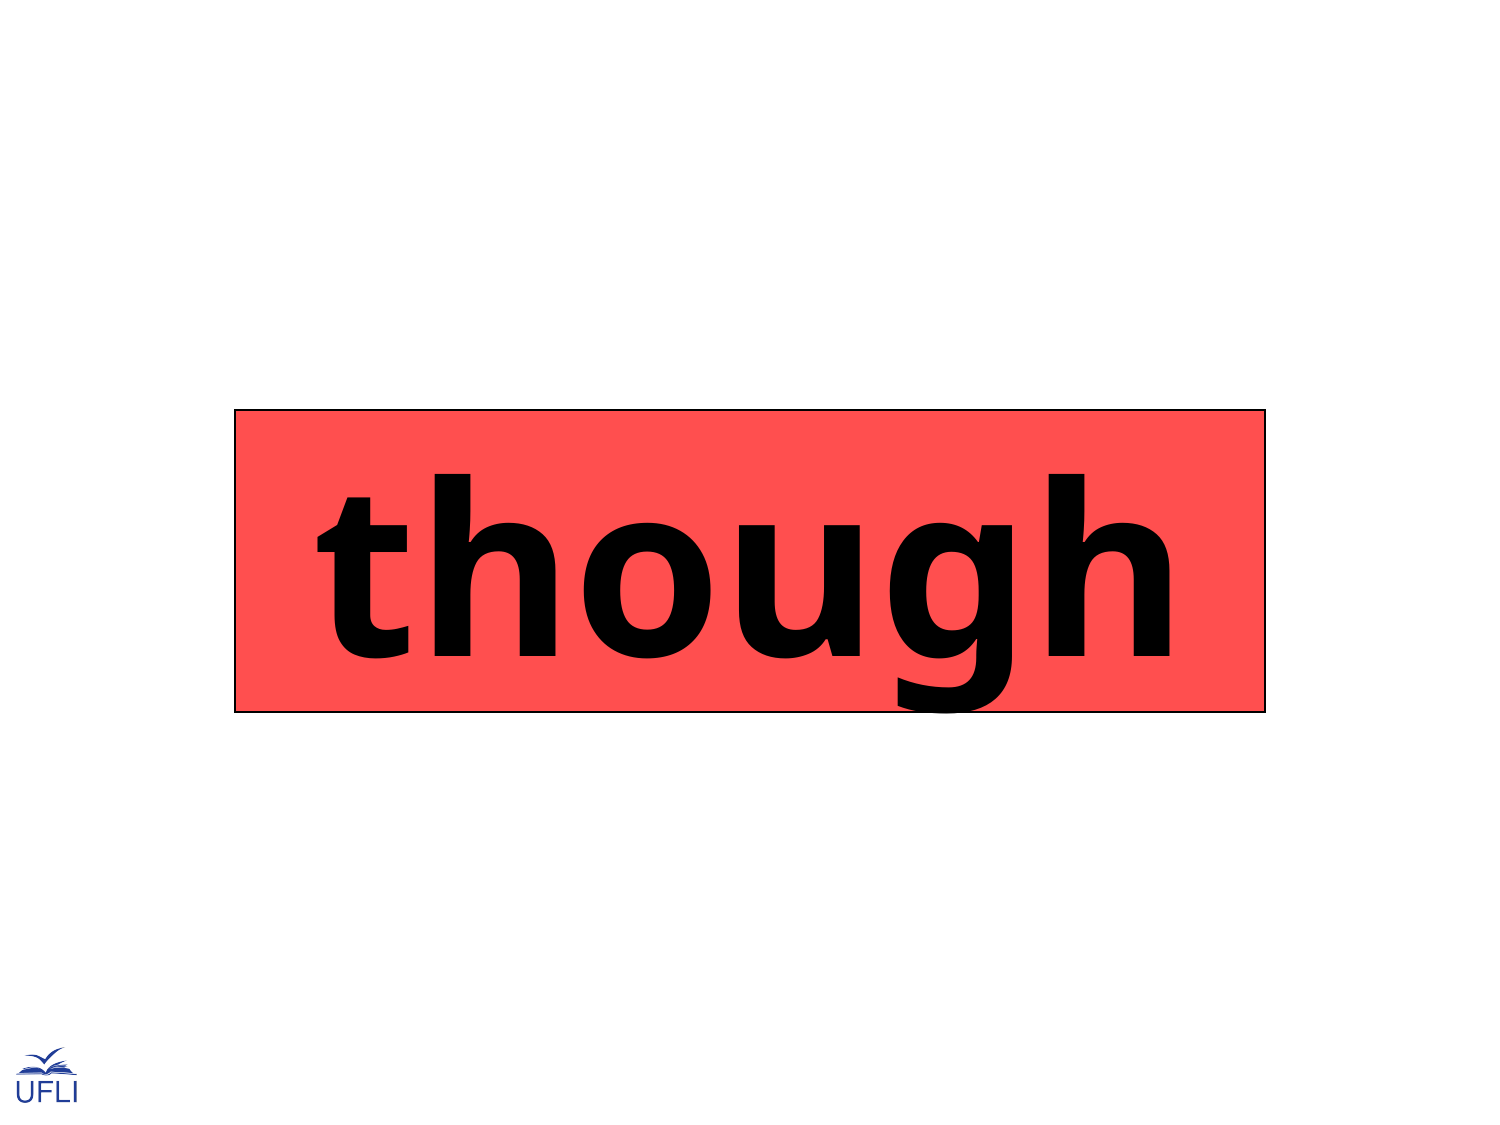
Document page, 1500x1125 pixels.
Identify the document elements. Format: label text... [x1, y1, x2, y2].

text_box though [234, 409, 1266, 713]
picture [12, 1045, 81, 1106]
